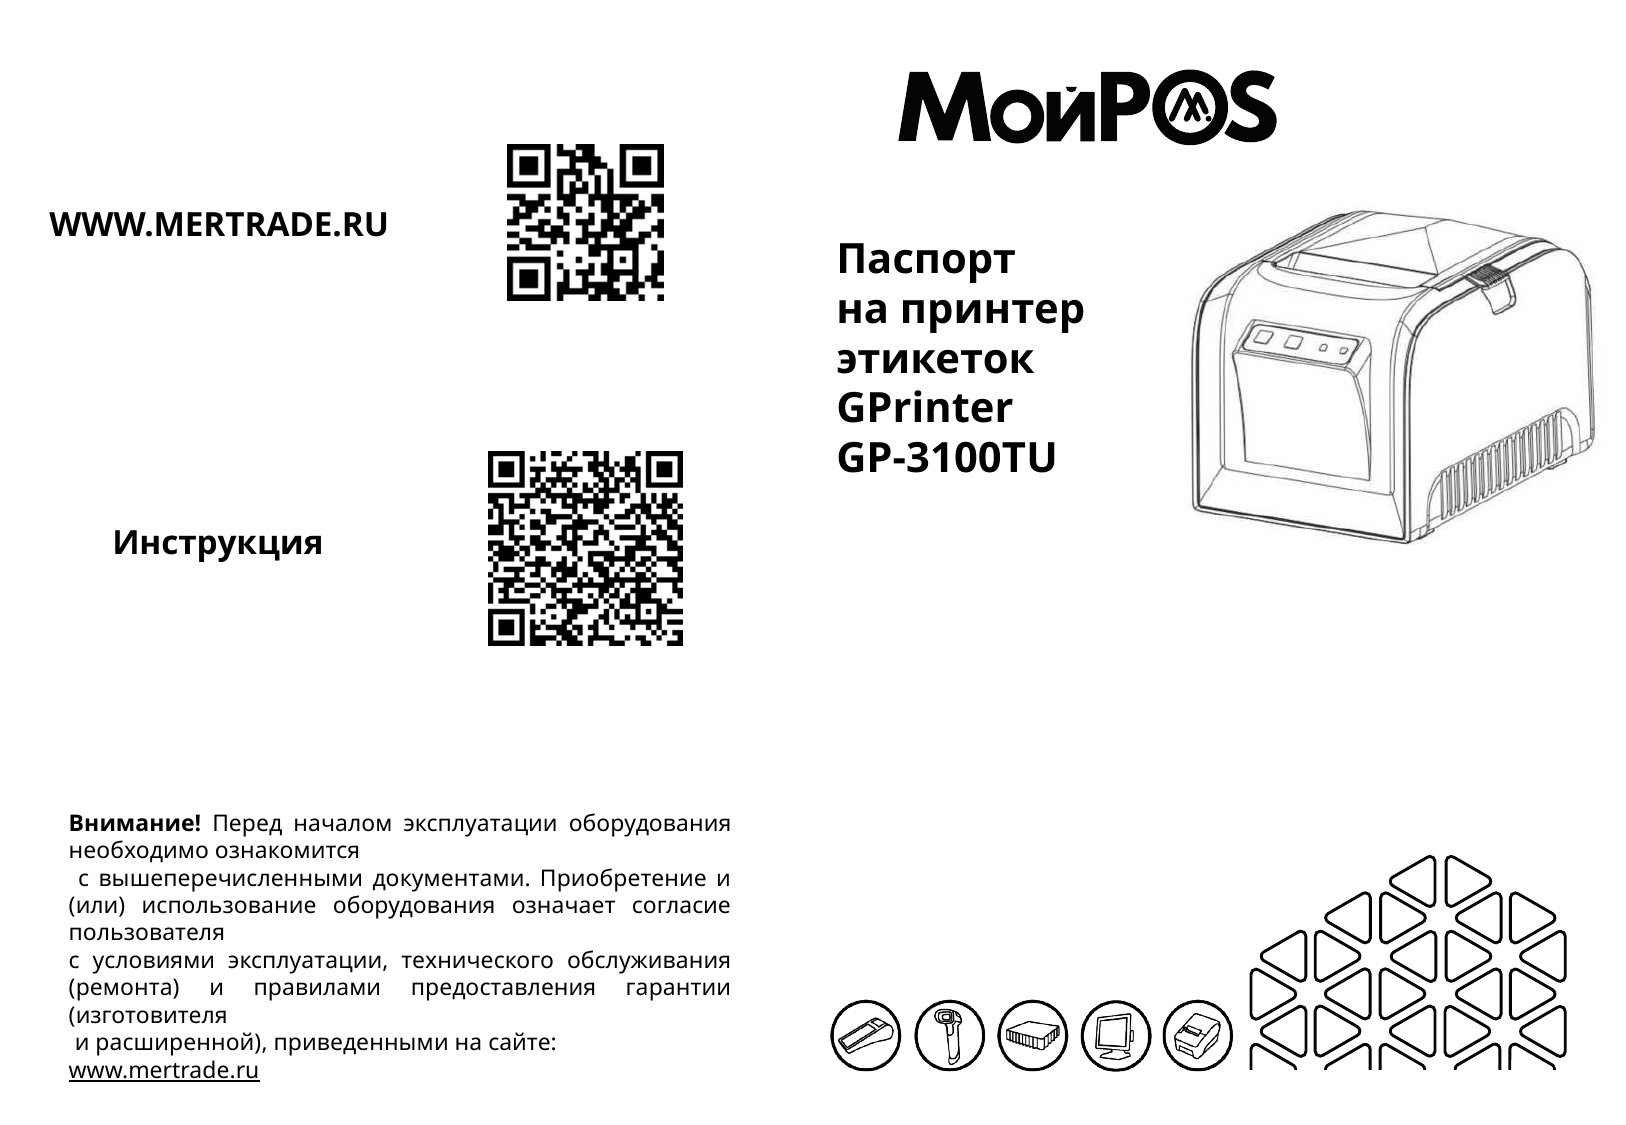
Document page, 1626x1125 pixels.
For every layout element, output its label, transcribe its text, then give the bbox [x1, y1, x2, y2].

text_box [1247, 852, 1569, 1072]
picture [507, 144, 664, 301]
text_box GPrinter GP-3100TU [821, 373, 1182, 489]
text_box Внимание! Перед началом эксплуатации оборудования необходимо ознакомится с вышеперечисленными документами. Приобретение и (или) использование оборудования означает согласие пользователя с условиями эксплуатации, технического обслуживания (ремонта) и правилами предоставления гарантии (изготовителя и расширенной), приведенными на сайте: www.mertrade.ru [53, 800, 747, 1094]
text_box Инструкция [97, 514, 367, 583]
text_box WWW.MERTRADE.RU [0, 195, 454, 332]
picture [830, 999, 1233, 1072]
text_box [896, 67, 1279, 148]
picture [1182, 203, 1604, 549]
text_box Паспорт на принтер этикеток [821, 224, 1182, 373]
picture [488, 451, 683, 646]
